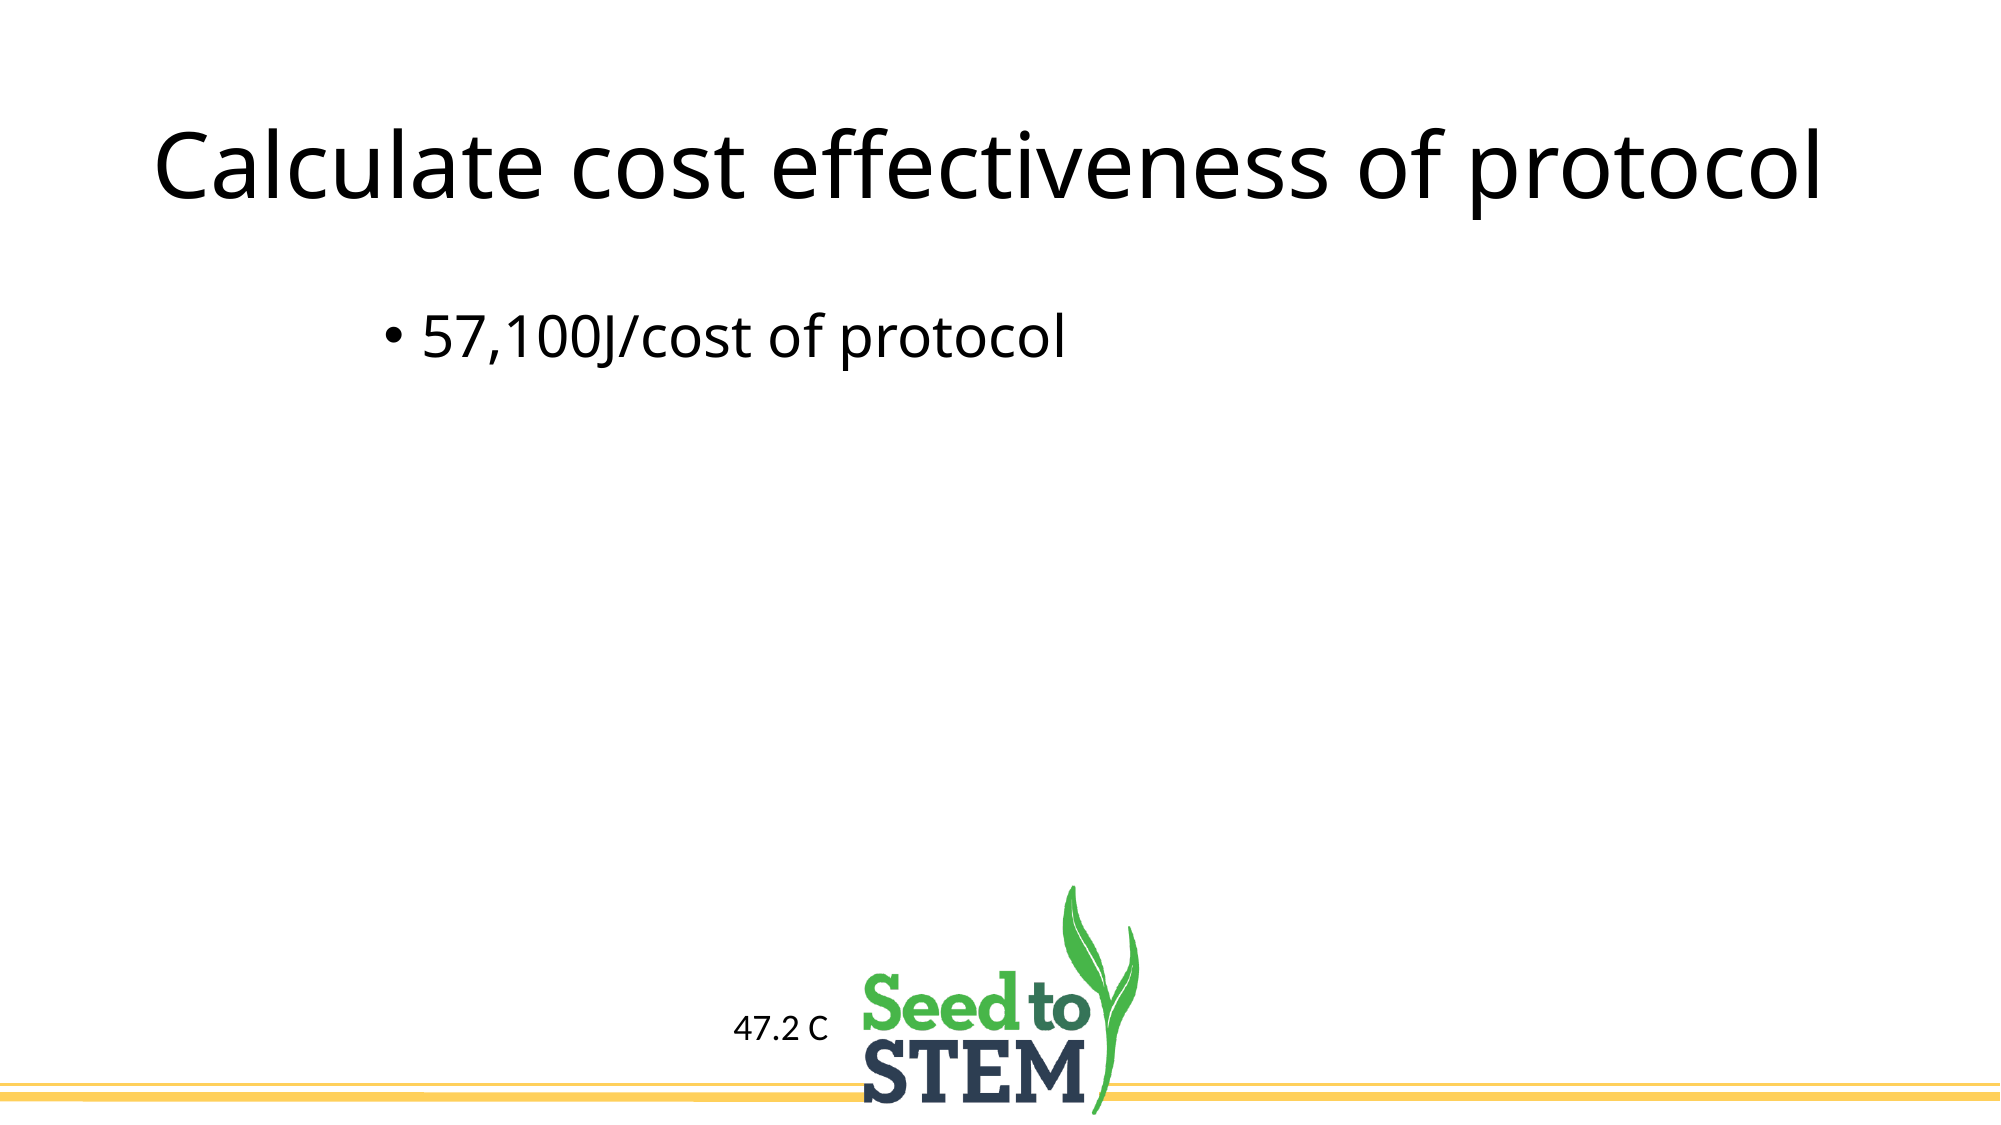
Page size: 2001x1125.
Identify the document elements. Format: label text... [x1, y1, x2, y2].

picture [862, 1014, 1140, 1125]
text_box 47.2 C [718, 995, 844, 1056]
list 57,100J/cost of protocol [368, 299, 2000, 1014]
title Calculate cost effectiveness of protocol [137, 59, 1863, 278]
